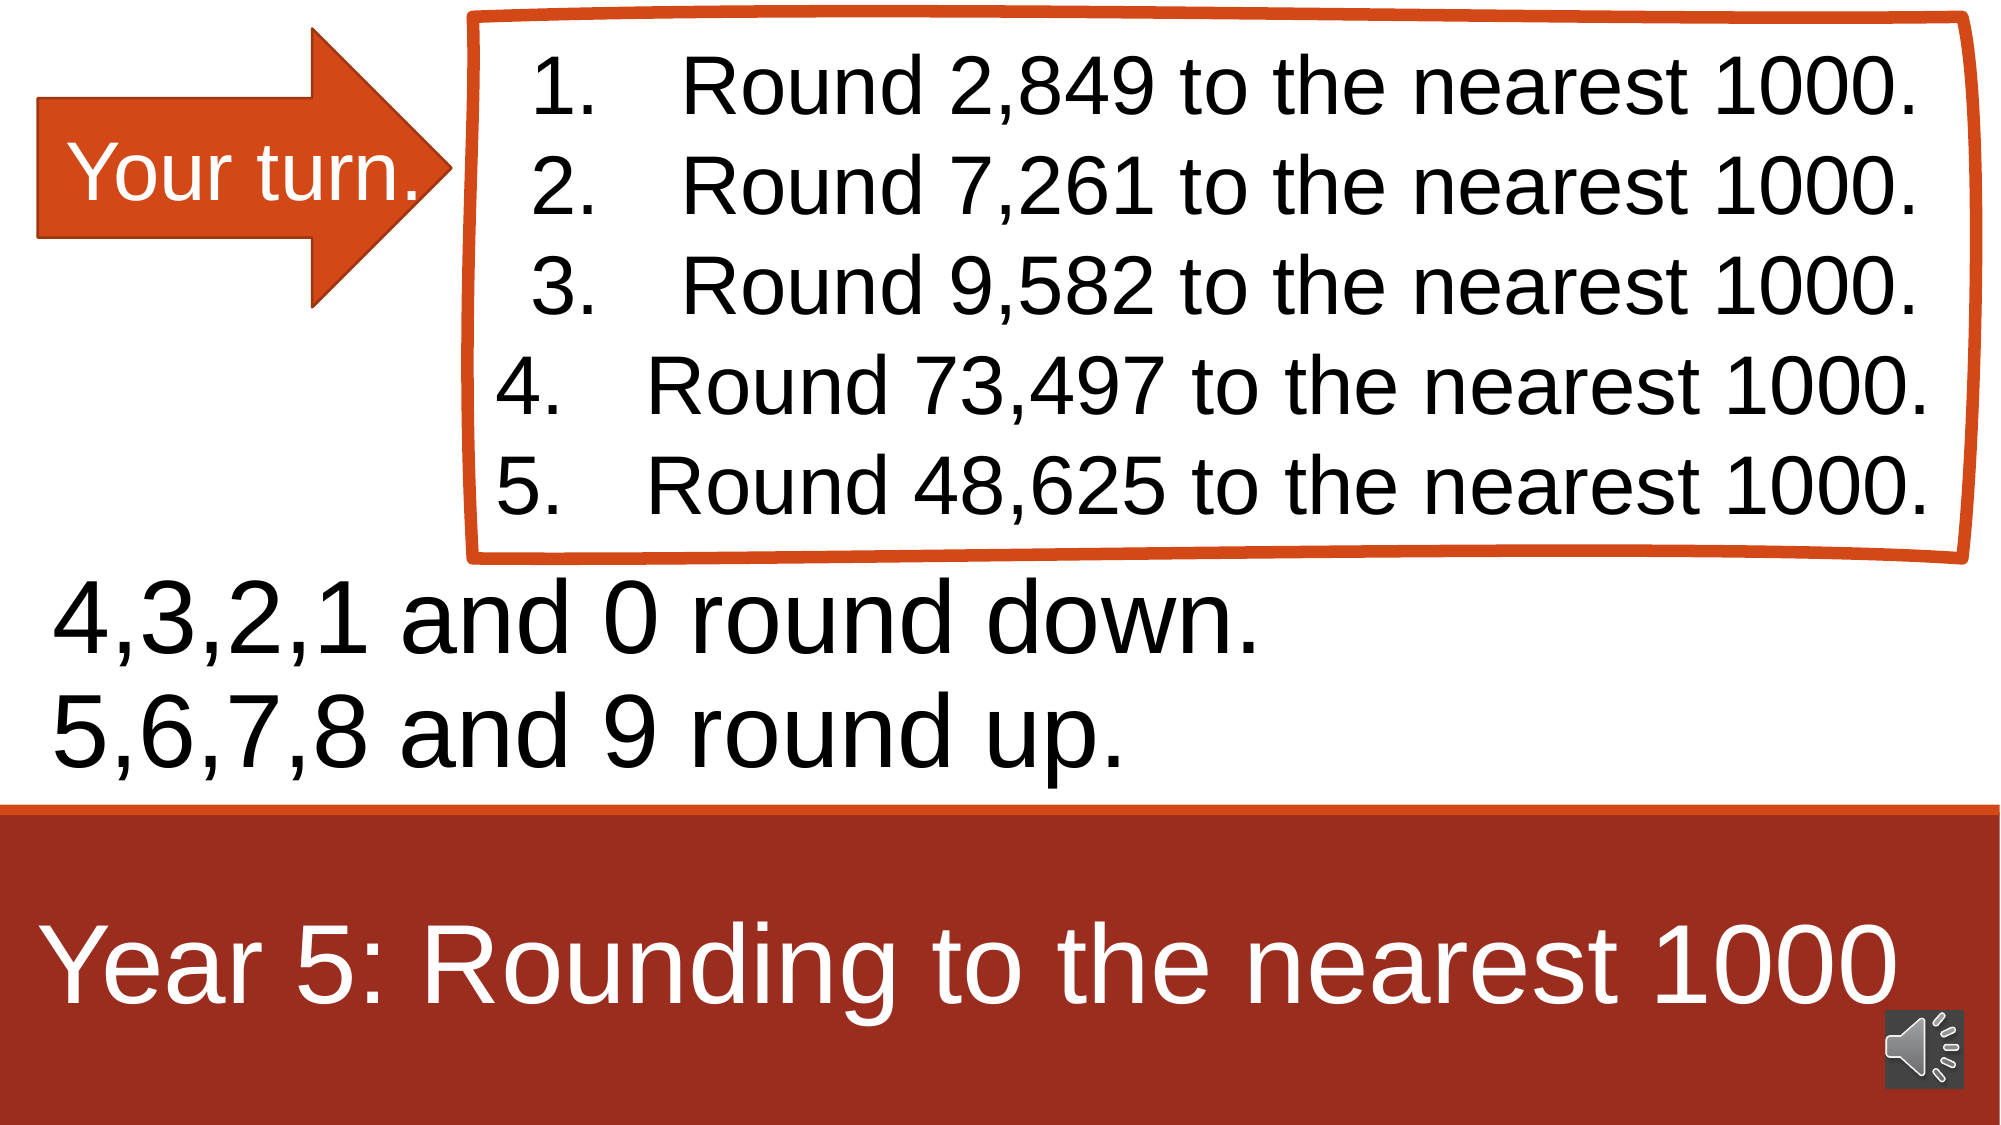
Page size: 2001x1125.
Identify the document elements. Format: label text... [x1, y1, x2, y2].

text_box [0, 0, 2000, 803]
text_box Year 5: Rounding to the nearest 1000 [21, 883, 1917, 1034]
text_box [466, 9, 1978, 561]
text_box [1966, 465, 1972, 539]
picture [1884, 1009, 1966, 1090]
text_box 5,6,7,8 and 9 round up. [36, 655, 1146, 796]
text_box [0, 803, 2000, 816]
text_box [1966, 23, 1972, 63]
text_box [0, 816, 2000, 1125]
text_box 4,3,2,1 and 0 round down. [37, 541, 1280, 682]
text_box [439, 153, 453, 183]
text_box [36, 27, 397, 309]
text_box Your turn. [50, 109, 439, 225]
